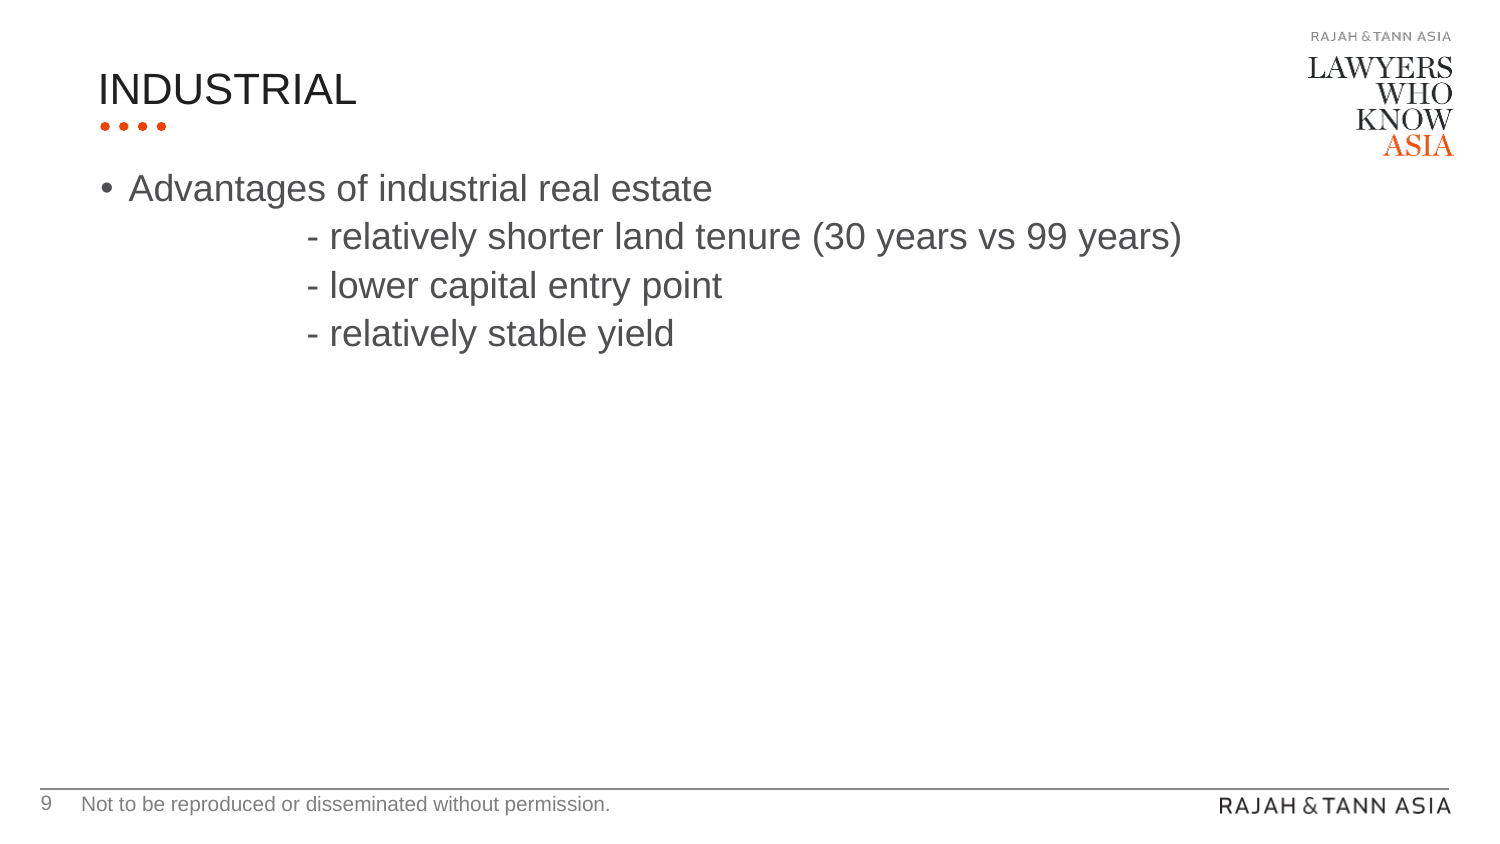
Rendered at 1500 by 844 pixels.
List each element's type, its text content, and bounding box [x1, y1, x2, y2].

picture [1308, 31, 1454, 156]
list Advantages of industrial real estate - relatively shorter land tenure (30 years vs 99 years) - lower capital entry point - relatively stable yield [100, 161, 1254, 753]
picture [1220, 797, 1451, 814]
title industrial [97, 58, 1088, 122]
